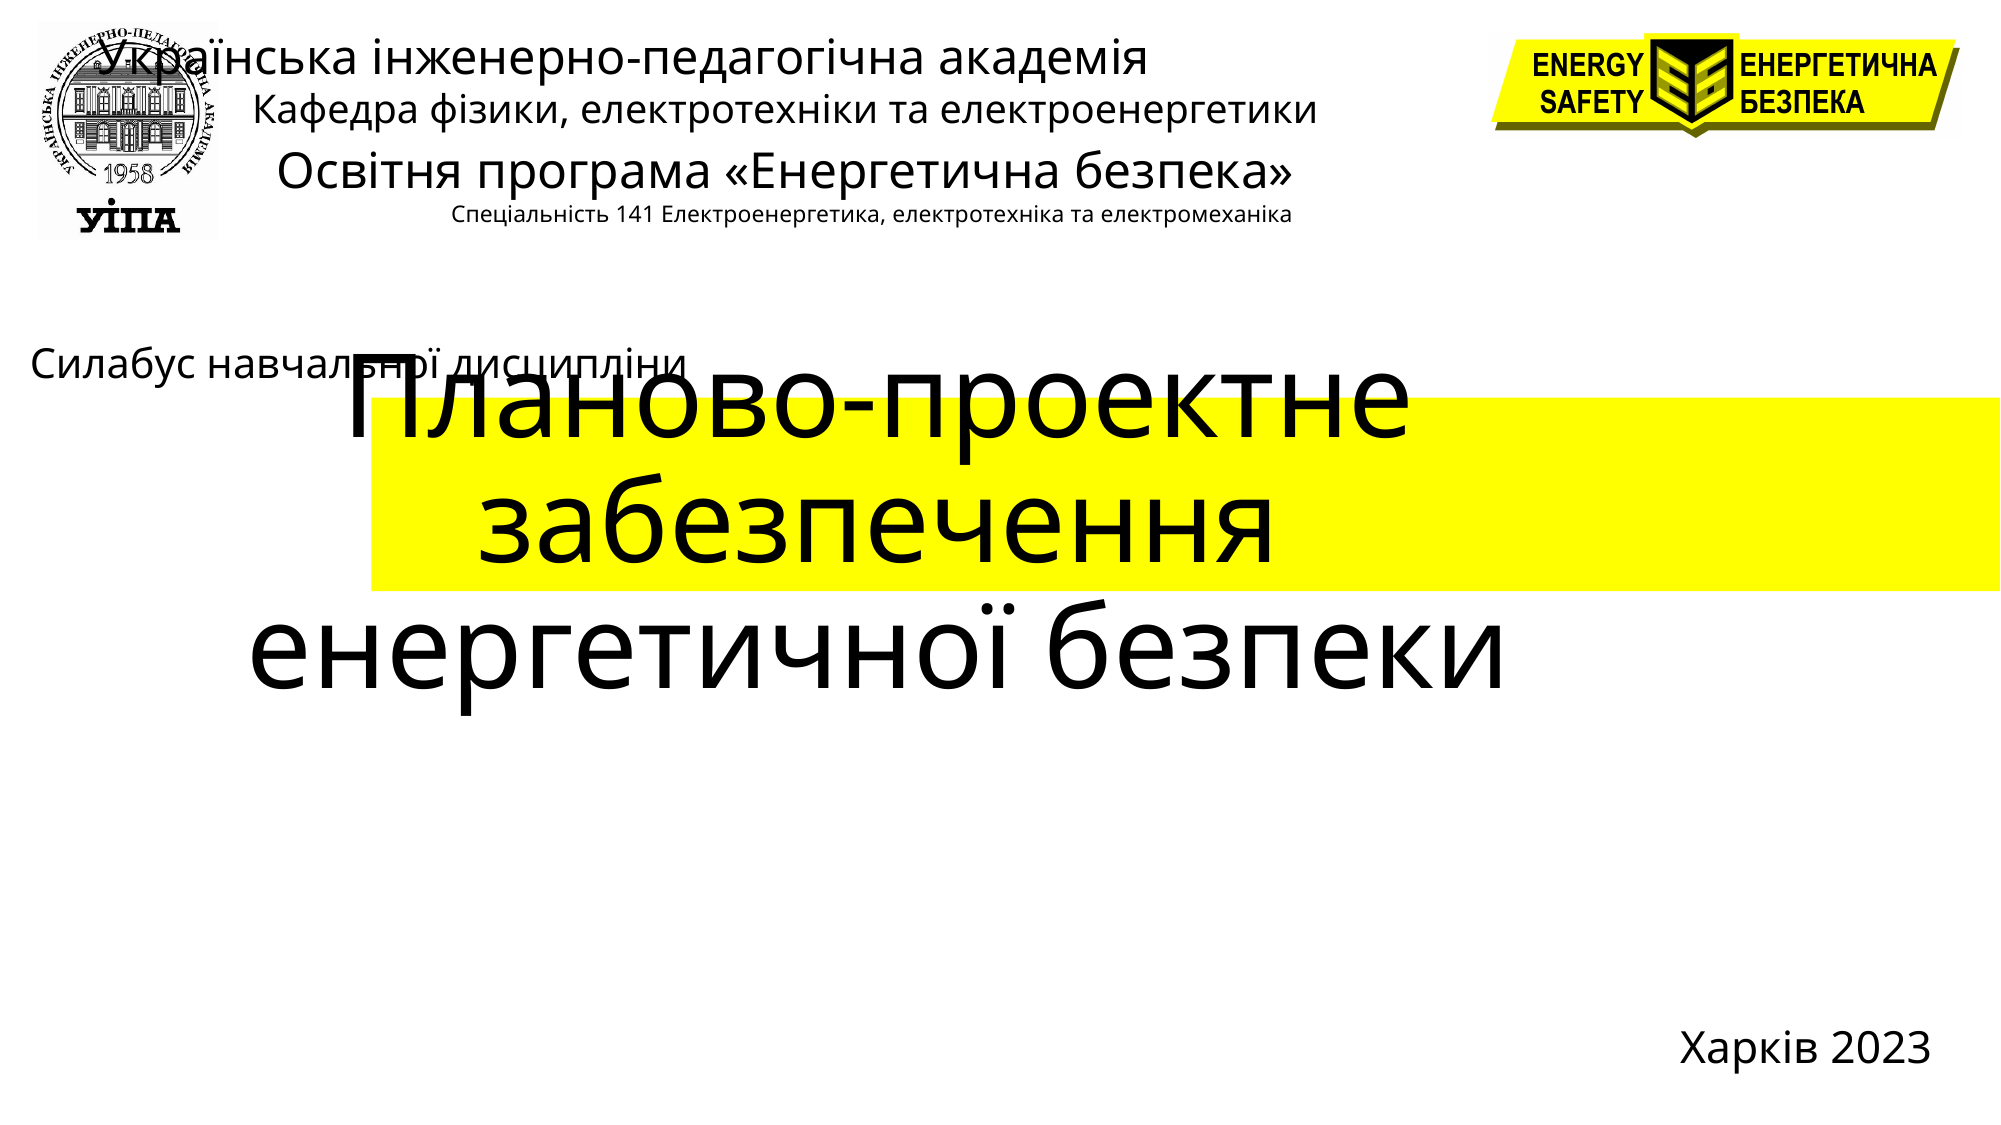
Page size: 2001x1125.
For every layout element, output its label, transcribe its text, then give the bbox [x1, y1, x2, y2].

text_box Харків 2023 [1613, 1017, 2000, 1081]
text_box [1663, 397, 2000, 592]
subtitle Силабус навчальної дисципліни [0, 335, 93, 404]
text_box Освітня програма «Енергетична безпека» [234, 138, 1337, 208]
text_box Спеціальність 141 Електроенергетика, електротехніка та електромеханіка [407, 195, 1337, 236]
picture [1489, 31, 1962, 139]
text_box Планово-проектне забезпечення енергетичної безпеки [93, 329, 1663, 721]
text_box Кафедра фізики, електротехніки та електроенергетики [234, 81, 1337, 138]
picture [38, 21, 218, 240]
text_box Українська інженерно-педагогічна академія [218, 25, 1176, 94]
